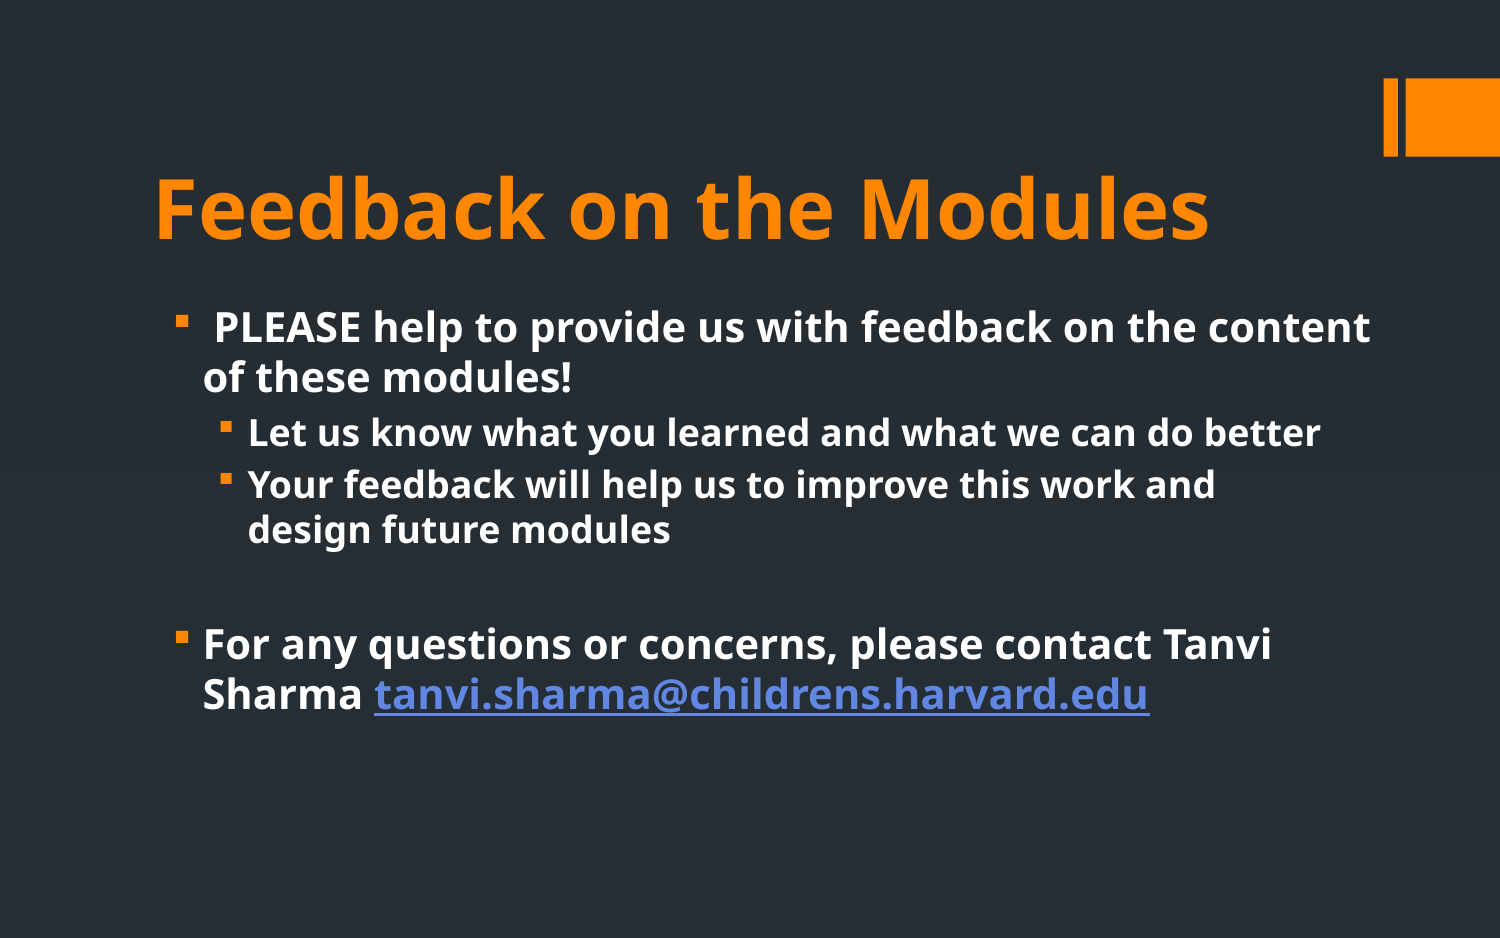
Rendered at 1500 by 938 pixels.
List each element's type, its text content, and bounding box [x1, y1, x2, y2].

title Feedback on the Modules​ [137, 106, 1338, 264]
list PLEASE help to provide us with feedback on the content of these modules! ​ Let us know what you learned and what we can do better​ Your feedback will help us to improve this work and design future modules​ For any questions or concerns, please contact Tanvi Sharma tanvi.sharma@childrens.harvard.edu ​ [150, 293, 1388, 863]
